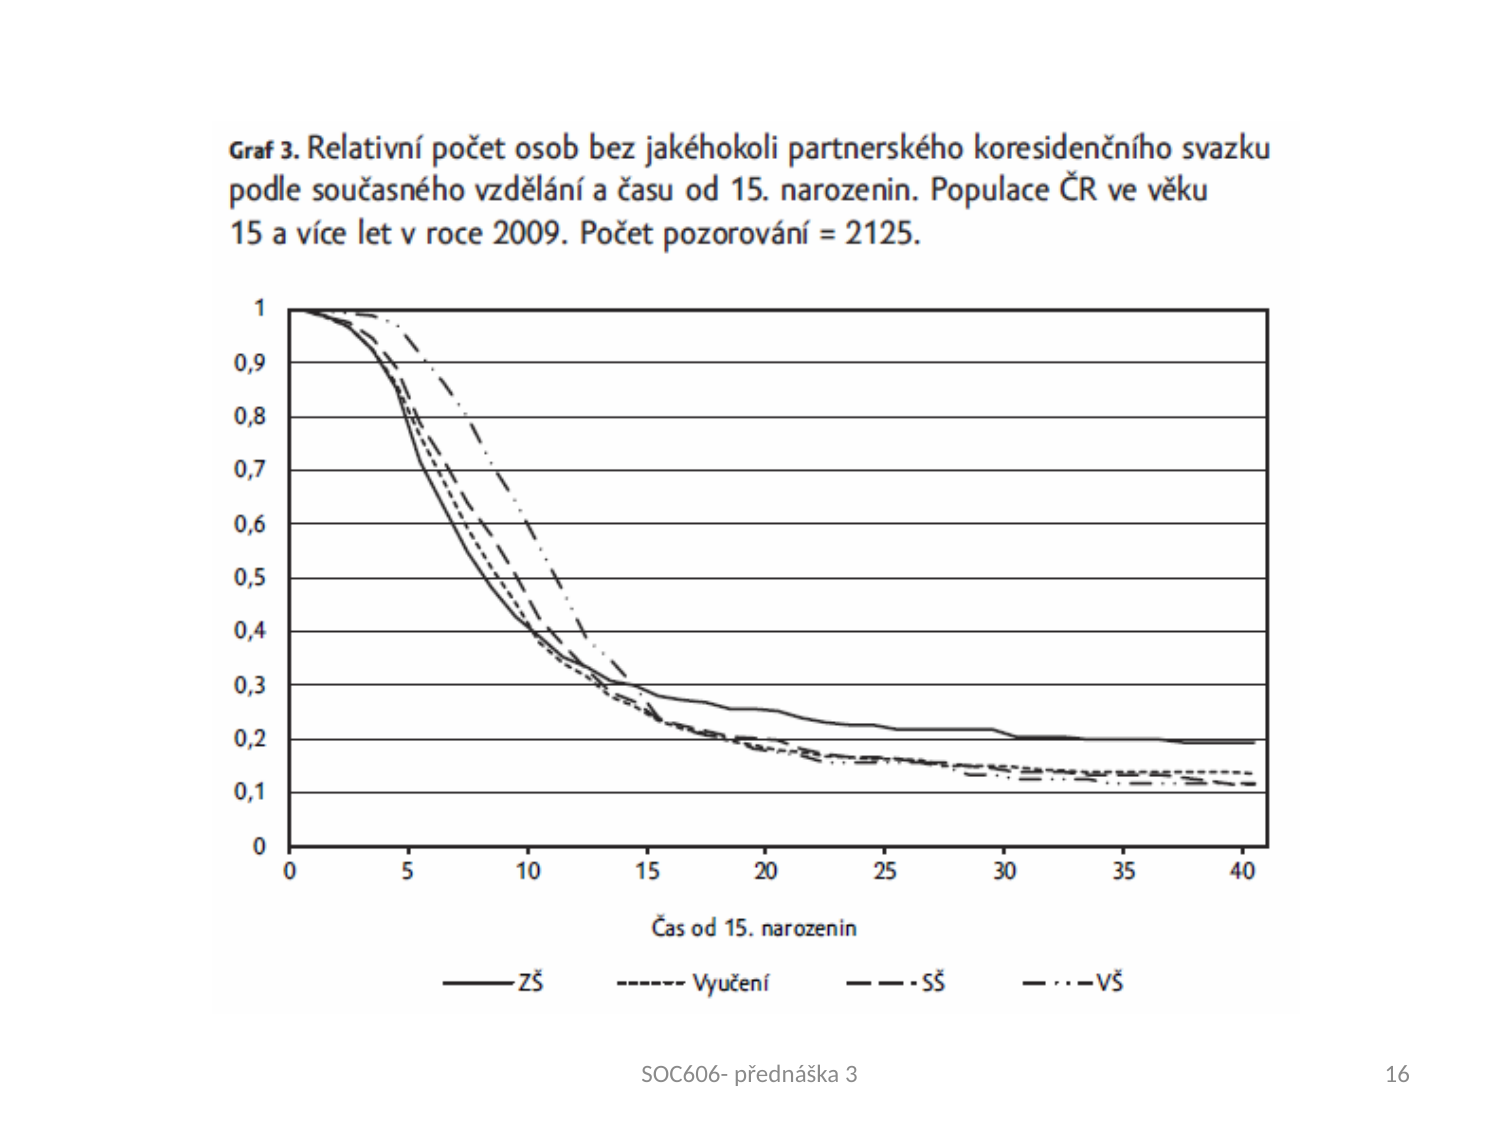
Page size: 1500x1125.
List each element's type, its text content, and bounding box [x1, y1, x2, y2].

slide_number 16 [1074, 1042, 1425, 1103]
picture [212, 121, 1301, 1015]
footer SOC606- přednáška 3 [512, 1042, 988, 1103]
